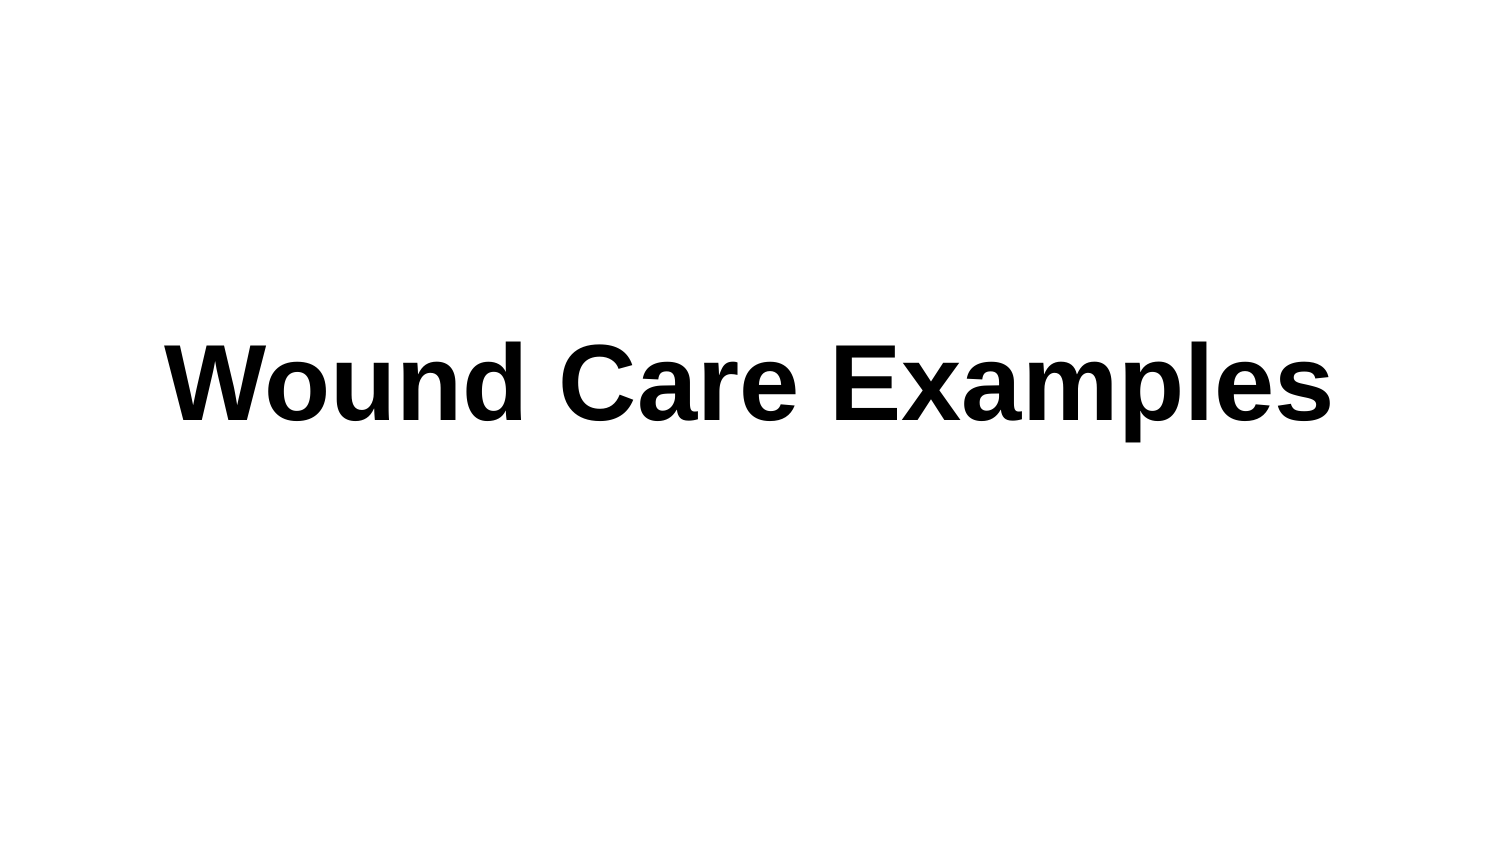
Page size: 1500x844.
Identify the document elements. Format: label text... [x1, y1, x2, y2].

title Wound Care Examples [51, 122, 1449, 459]
